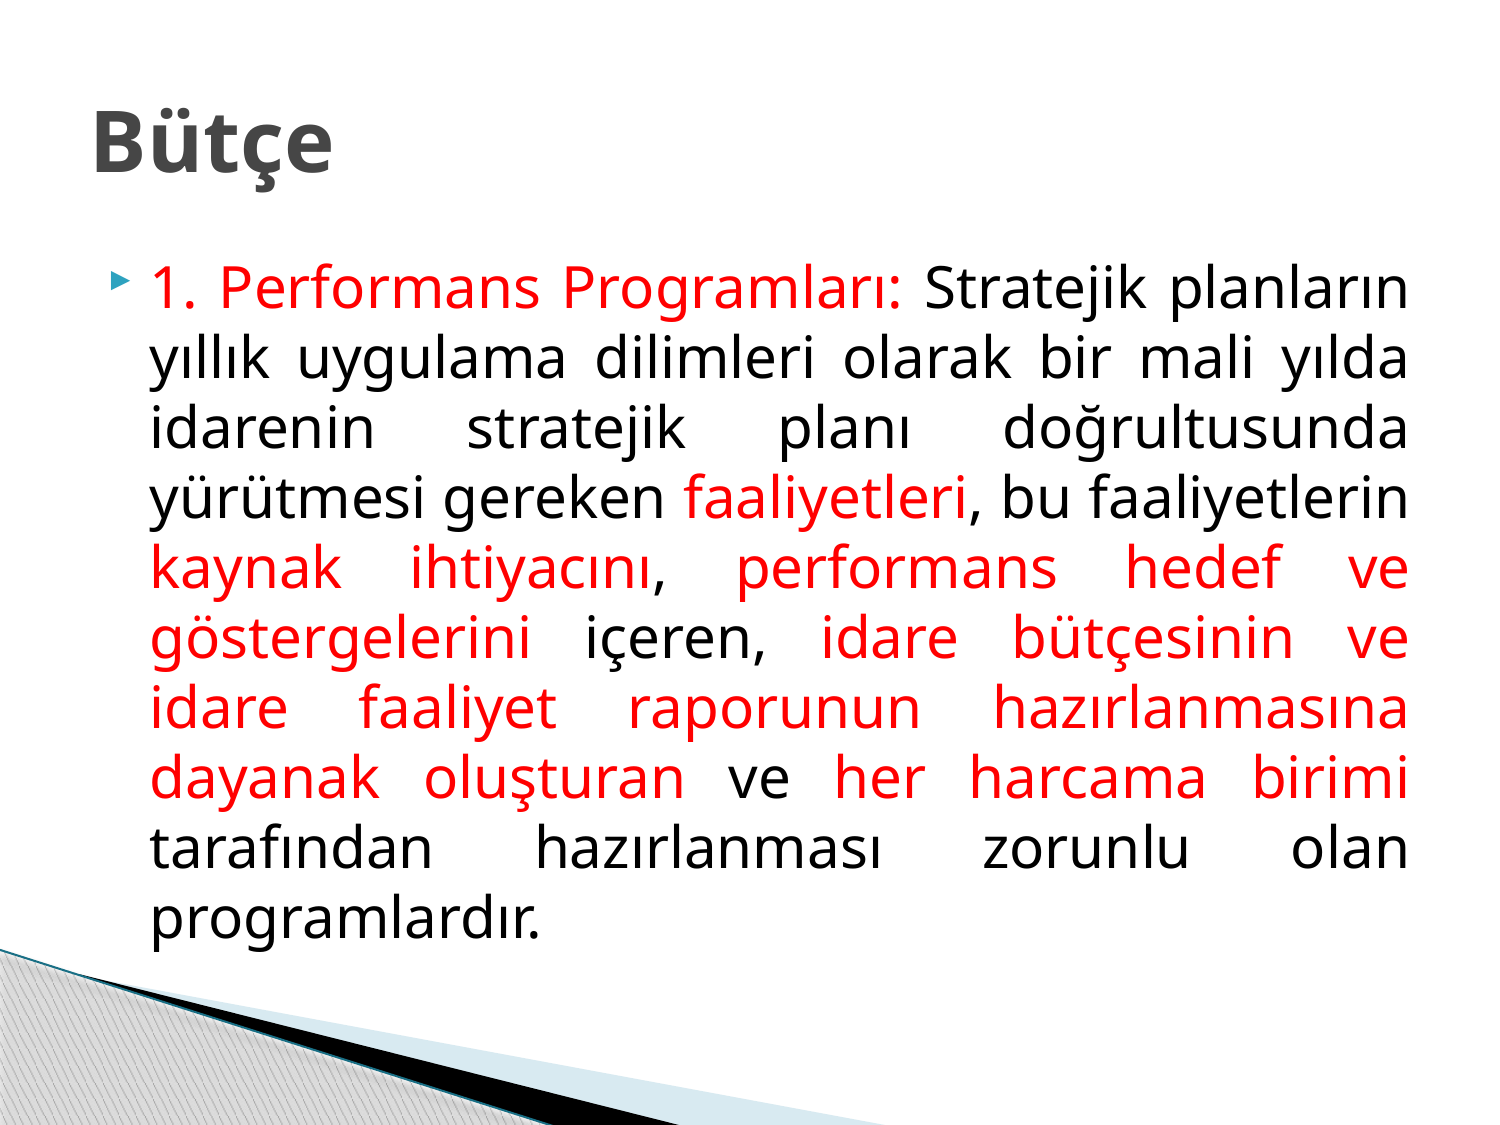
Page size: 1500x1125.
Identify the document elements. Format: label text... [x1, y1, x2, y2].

title Bütçe [75, 45, 1425, 233]
list 1. Performans Programları: Stratejik planların yıllık uygulama dilimleri olarak bir mali yılda idarenin stratejik planı doğrultusunda yürütmesi gereken faaliyetleri, bu faaliyetlerin kaynak ihtiyacını, performans hedef ve göstergelerini içeren, idare bütçesinin ve idare faaliyet raporunun hazırlanmasına dayanak oluşturan ve her harcama birimi tarafından hazırlanması zorunlu olan programlardır. [75, 243, 1425, 986]
